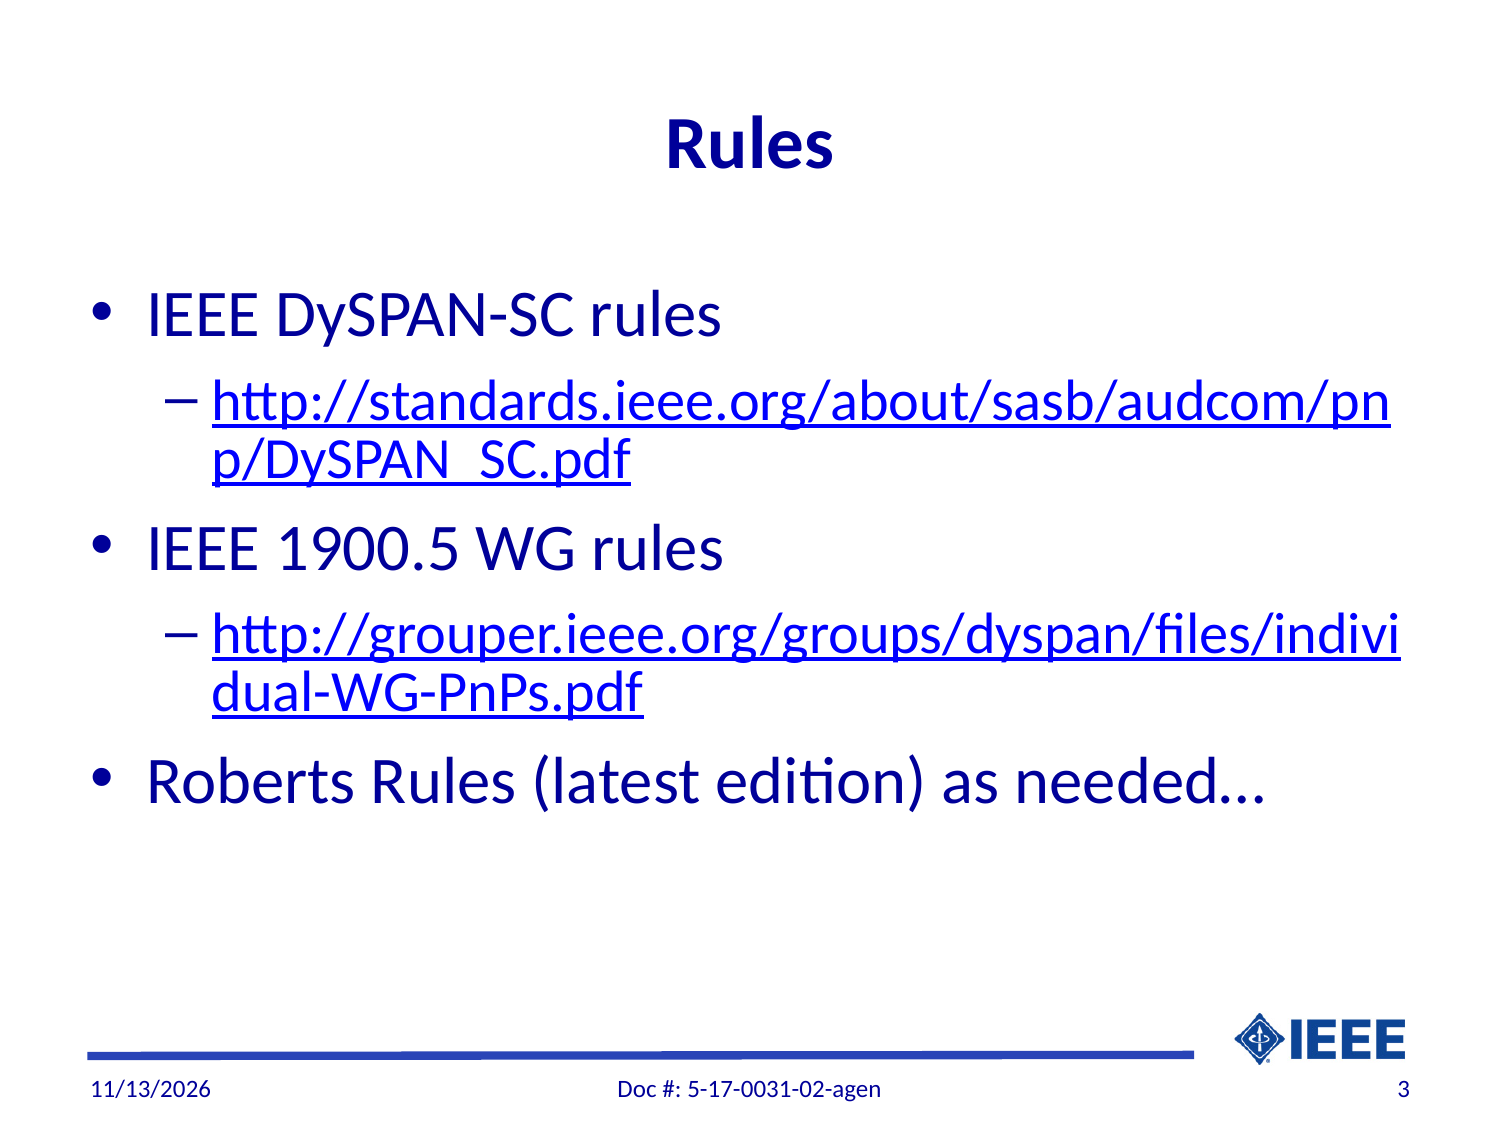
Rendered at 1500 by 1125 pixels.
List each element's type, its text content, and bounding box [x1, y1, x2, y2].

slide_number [75, 1057, 425, 1118]
picture [1231, 1011, 1406, 1057]
title Rules [75, 45, 1425, 233]
list IEEE DySPAN-SC rules http://standards.ieee.org/about/sasb/audcom/pnp/DySPAN_SC.pdf IEEE 1900.5 WG rules http://grouper.ieee.org/groups/dyspan/files/individual-WG-PnPs.pdf Roberts Rules (latest edition) as needed… [75, 262, 1425, 1005]
footer Doc #: 5-17-0031-02-agen [512, 1057, 988, 1118]
slide_number 3 [1074, 1057, 1425, 1118]
